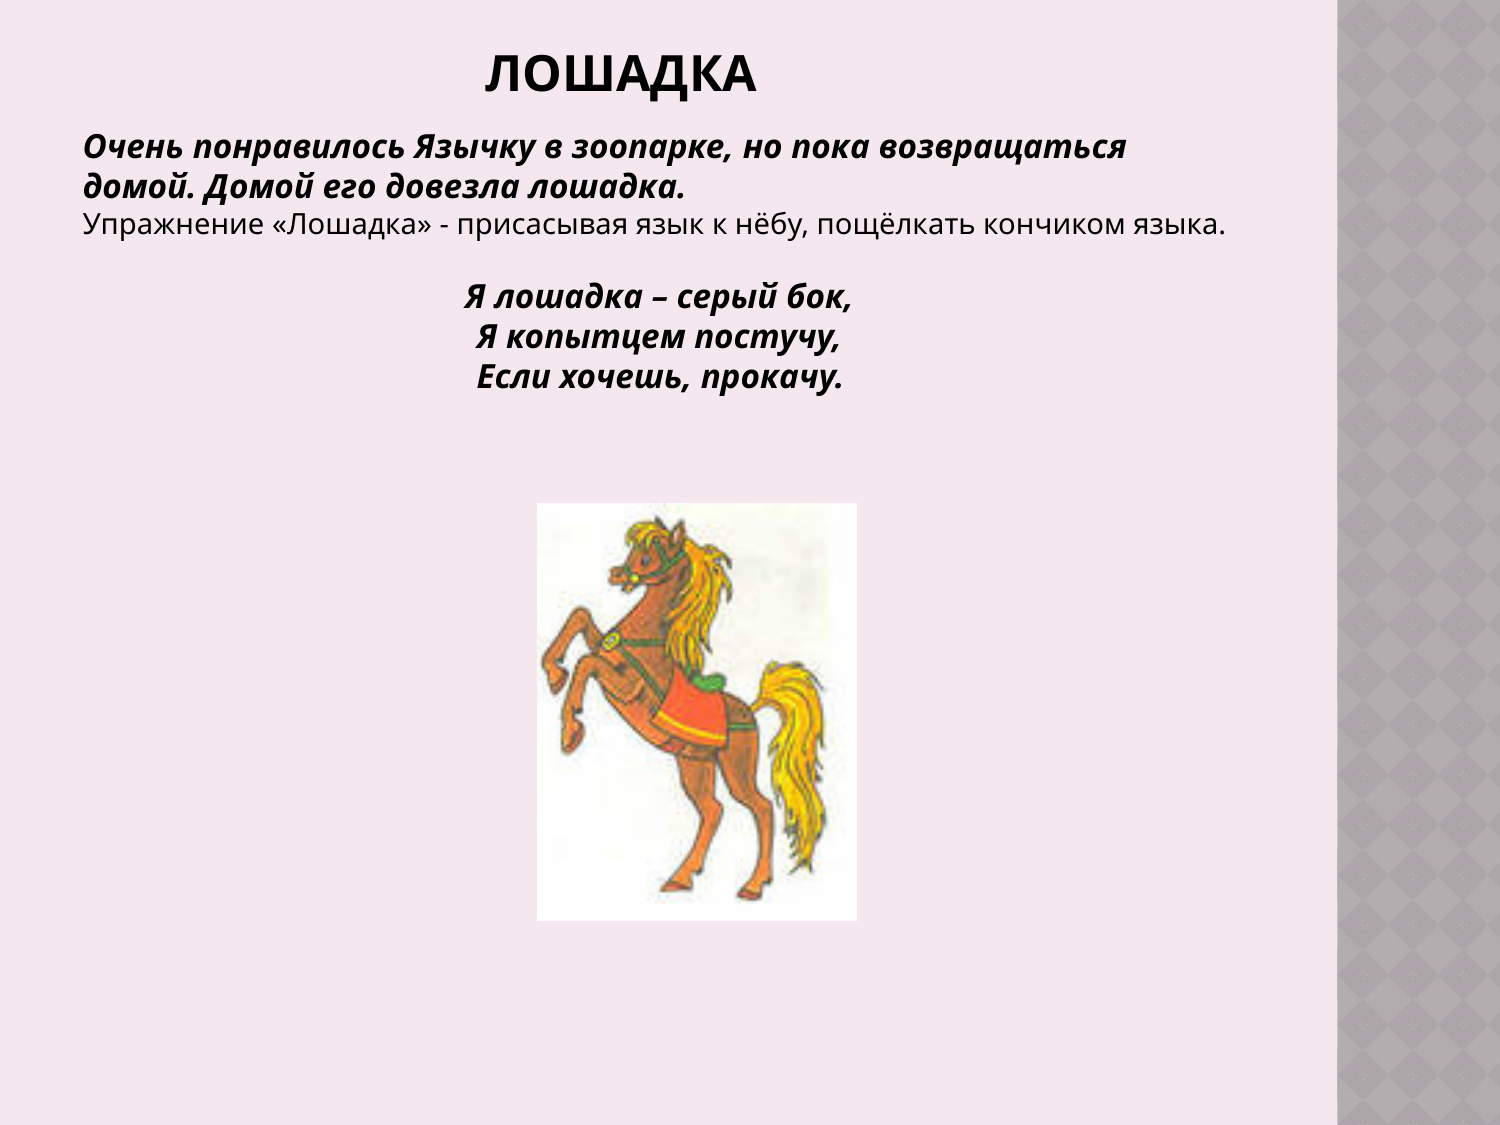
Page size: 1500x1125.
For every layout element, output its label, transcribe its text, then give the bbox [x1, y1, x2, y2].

list Очень понравилось Язычку в зоопарке, но пока возвращаться домой. Домой его довезла лошадка. Упражнение «Лошадка» - присасывая язык к нёбу, пощёлкать кончиком языка. Я лошадка – серый бок, Я копытцем постучу, Если хочешь, прокачу. [75, 125, 1247, 409]
title лошадка [75, 37, 1043, 102]
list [536, 503, 857, 921]
